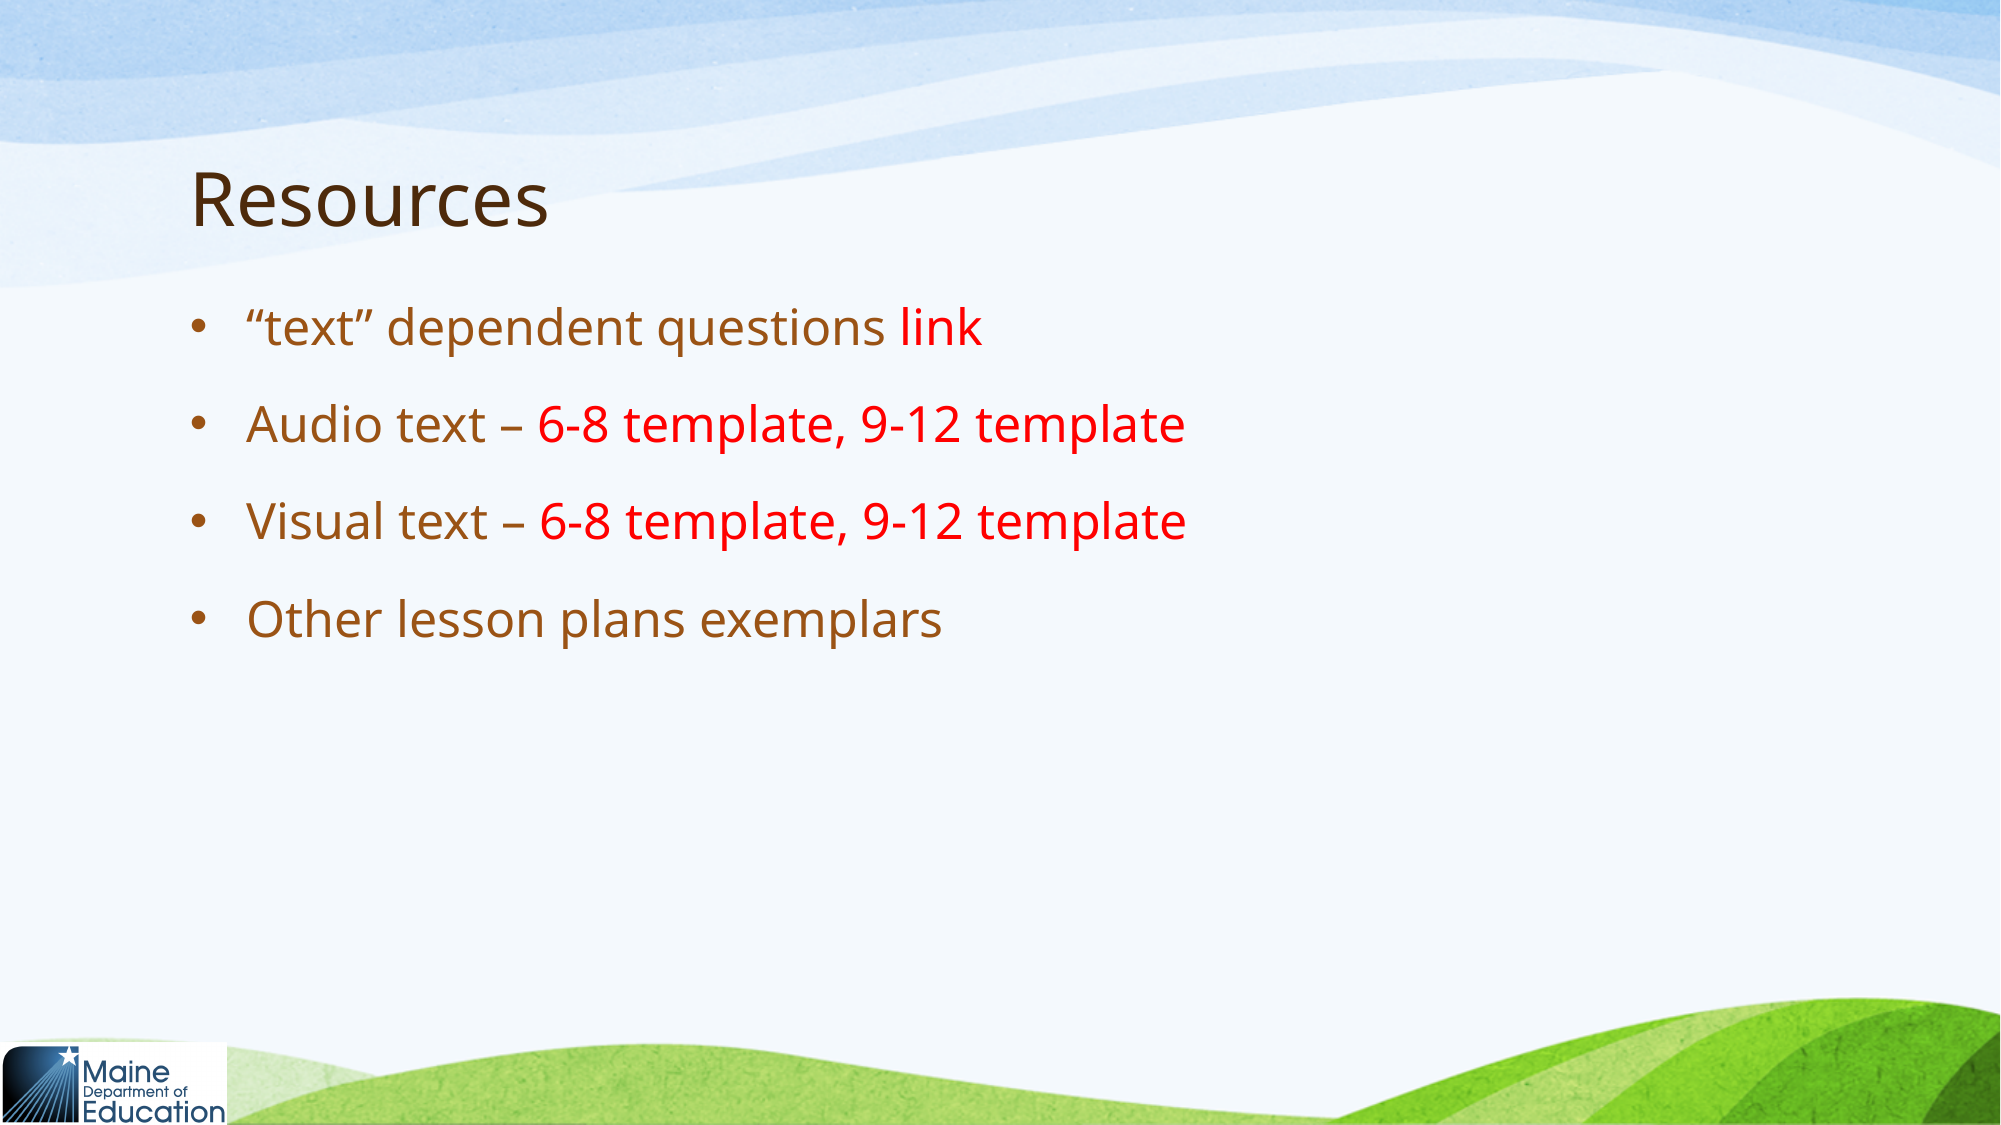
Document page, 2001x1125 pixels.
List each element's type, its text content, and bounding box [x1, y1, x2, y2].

list “text” dependent questions link Audio text – 6-8 template, 9-12 template Visual text – 6-8 template, 9-12 template Other lesson plans exemplars [174, 287, 1825, 982]
title Resources [174, 50, 1825, 250]
picture [0, 0, 2001, 1125]
